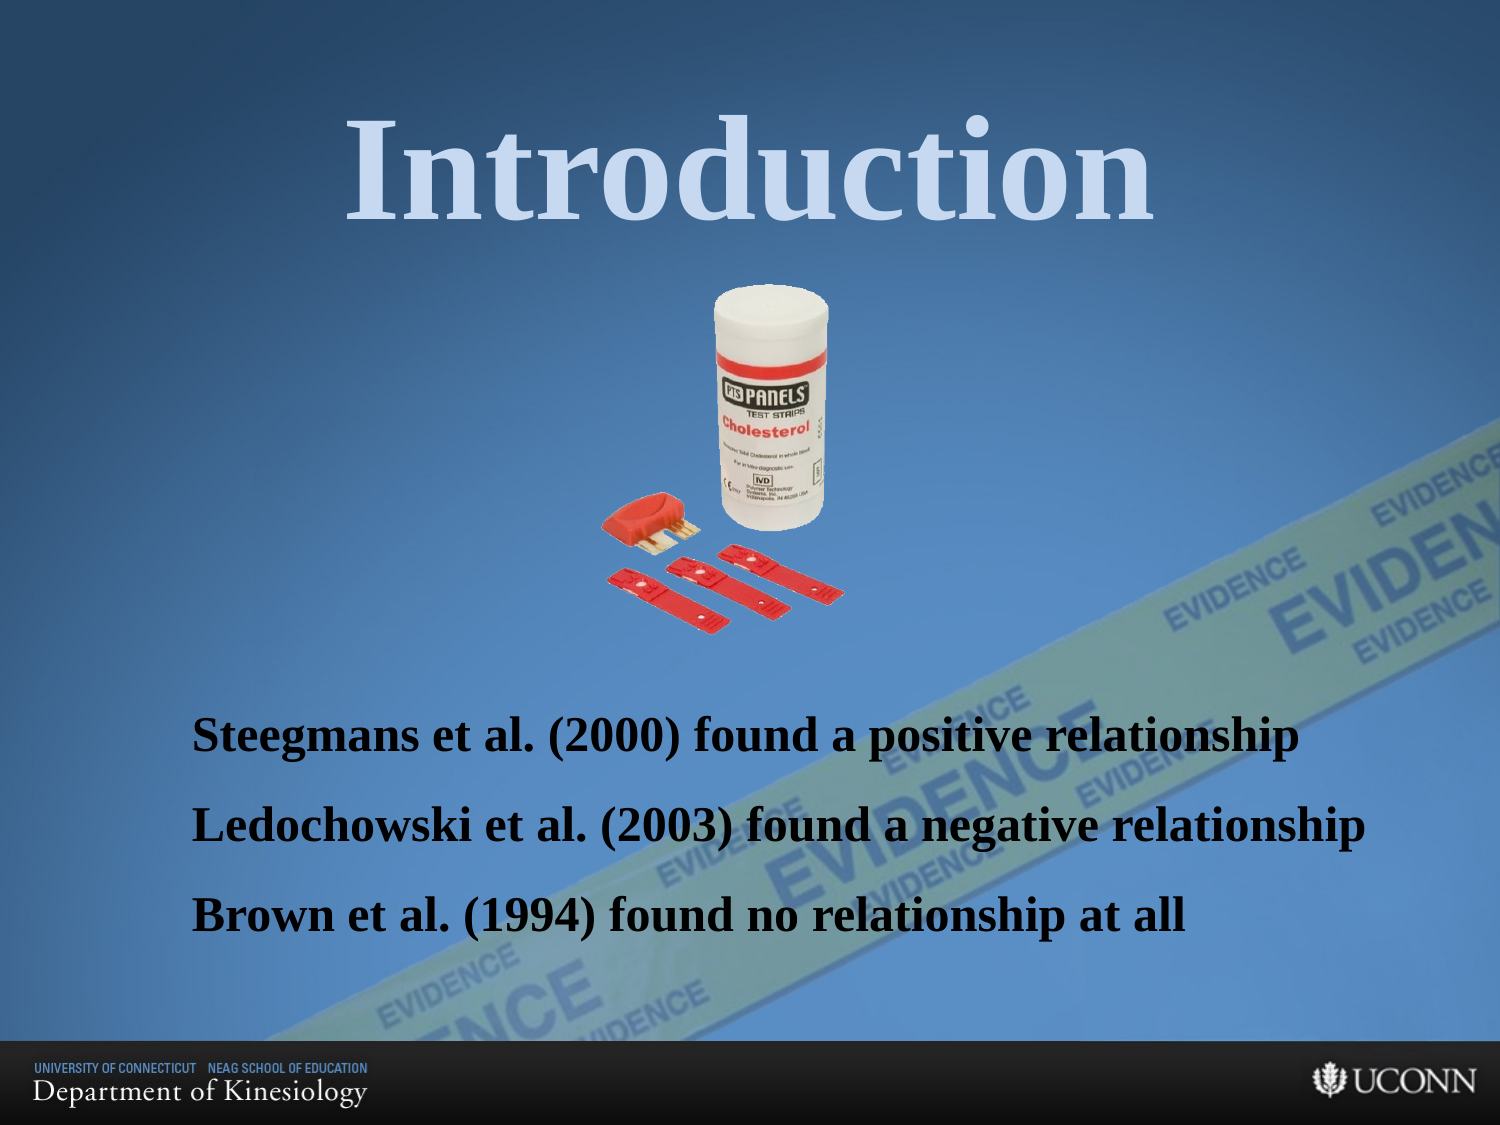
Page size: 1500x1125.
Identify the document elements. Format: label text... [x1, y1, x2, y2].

text_box Introduction [245, 62, 1074, 257]
text_box Steegmans et al. (2000) found a positive relationship Ledochowski et al. (2003) found a negative relationship Brown et al. (1994) found no relationship at all [177, 693, 248, 949]
picture [0, 0, 1500, 1125]
